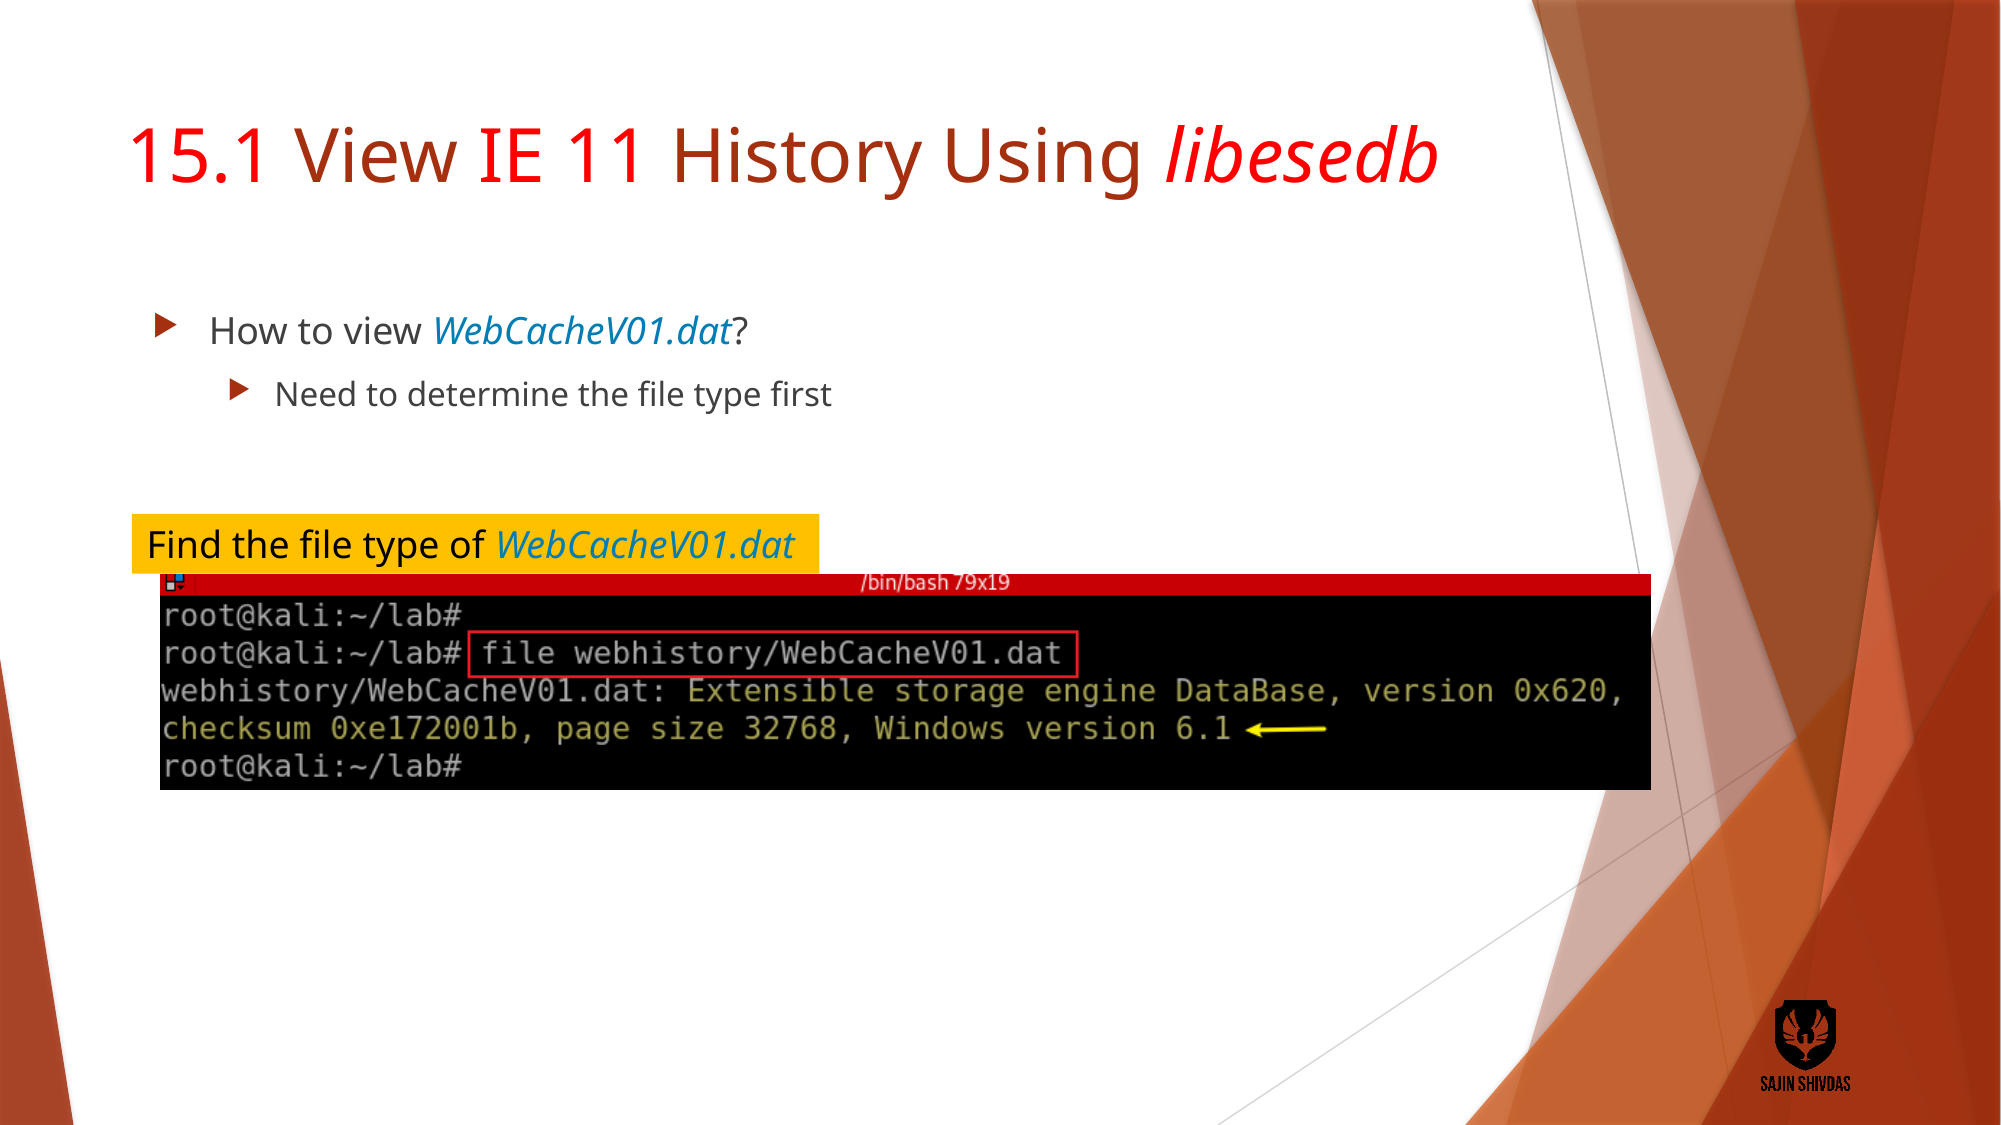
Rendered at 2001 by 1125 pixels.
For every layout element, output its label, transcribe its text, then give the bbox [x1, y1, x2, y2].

text_box Find the file type of WebCacheV01.dat [131, 513, 820, 574]
list How to view WebCacheV01.dat? Need to determine the file type first [137, 299, 1863, 479]
picture [159, 573, 1652, 791]
picture [1750, 990, 1863, 1103]
title 15.1 View IE 11 History Using libesedb [111, 99, 1522, 317]
